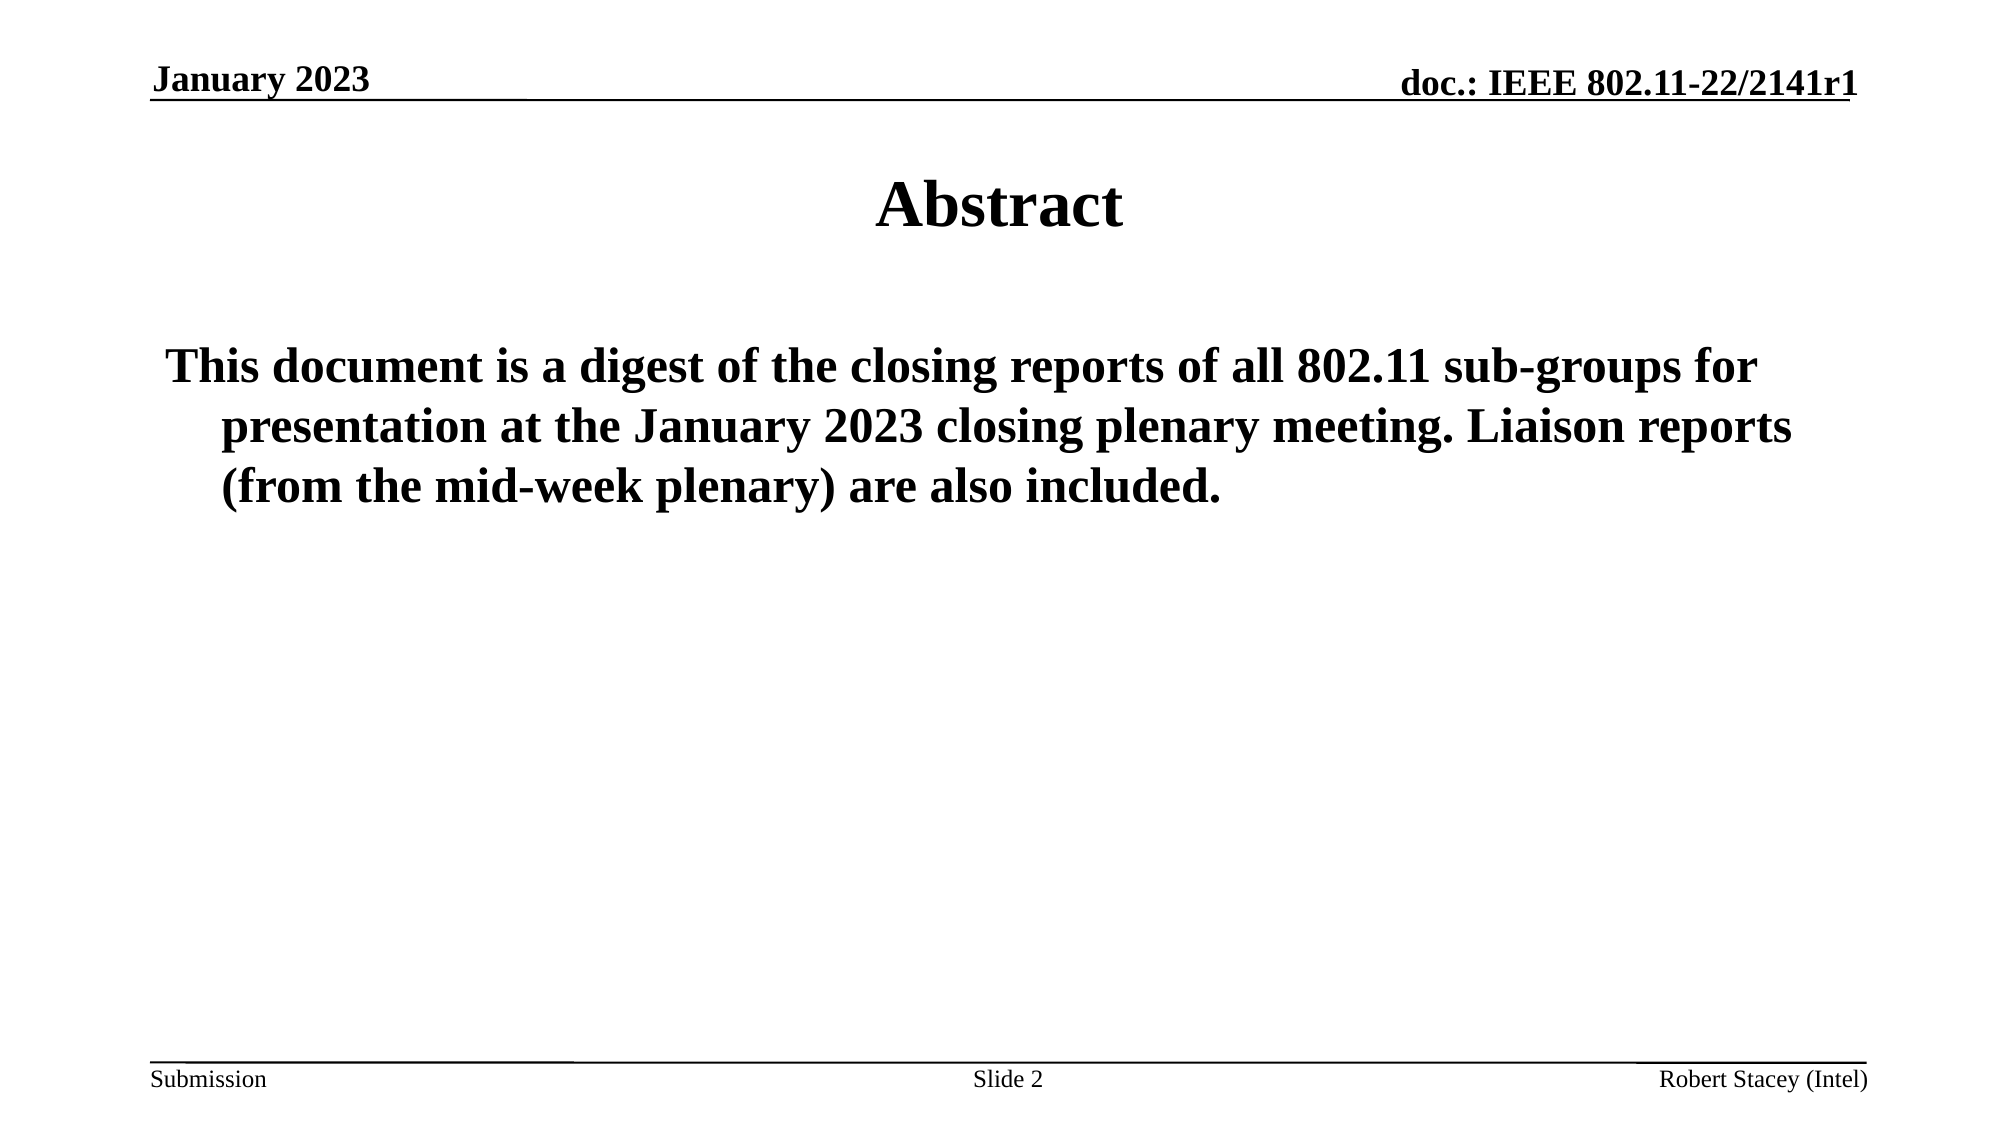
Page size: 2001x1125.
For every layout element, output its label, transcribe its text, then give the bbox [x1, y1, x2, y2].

footer Robert Stacey (Intel) [1171, 1061, 1869, 1093]
slide_number Slide 2 [950, 1061, 1067, 1123]
list This document is a digest of the closing reports of all 802.11 sub-groups for presentation at the January 2023 closing plenary meeting. Liaison reports (from the mid-week plenary) are also included. [149, 324, 1850, 1000]
title Abstract [149, 112, 1850, 288]
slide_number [152, 54, 563, 100]
